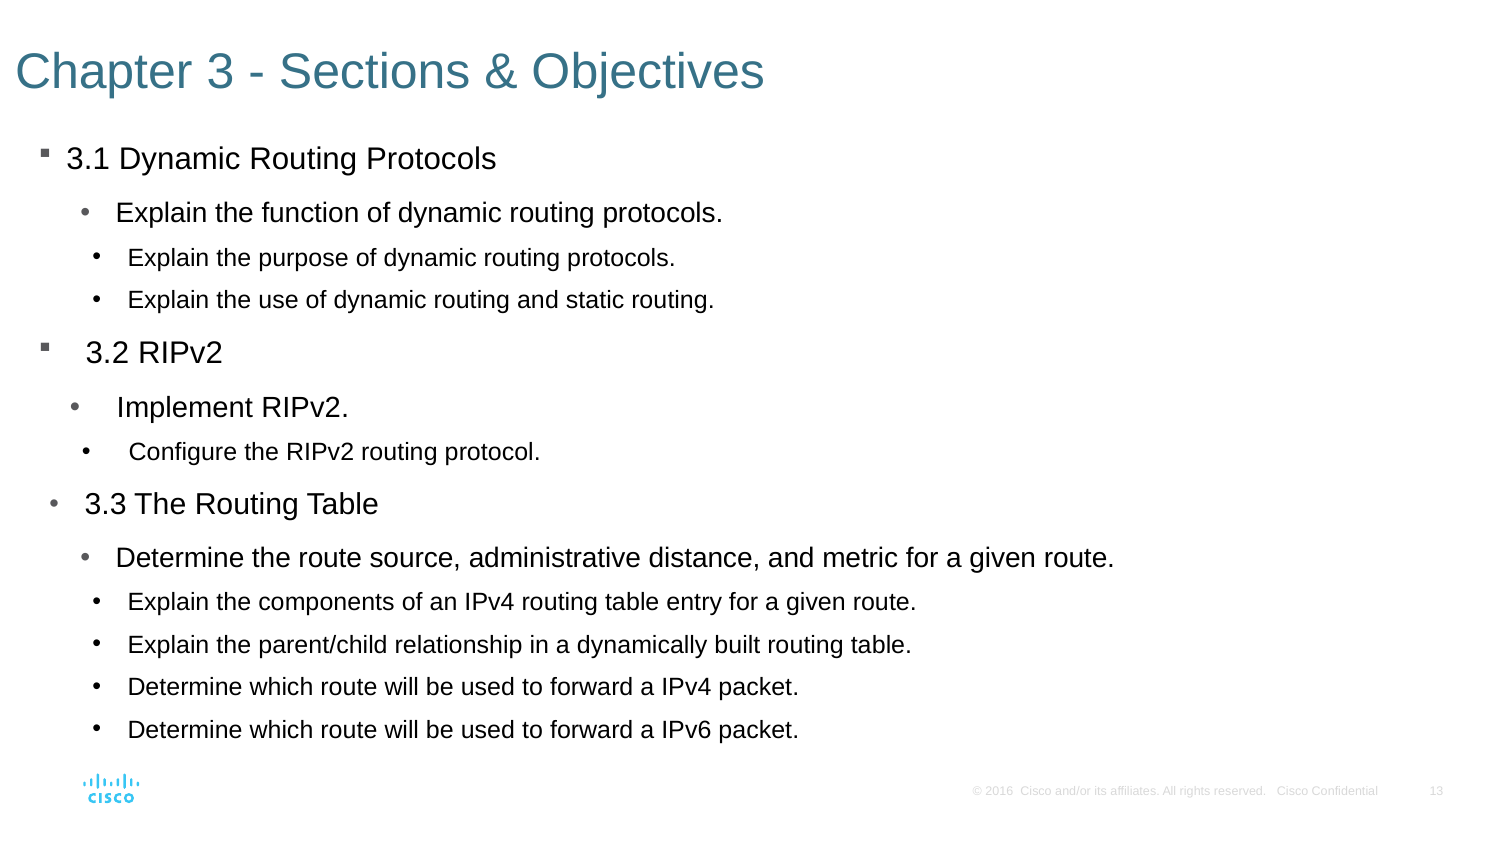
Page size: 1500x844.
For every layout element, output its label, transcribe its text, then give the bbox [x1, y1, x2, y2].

title Chapter 3 - Sections & Objectives [0, 6, 1500, 131]
list 3.1 Dynamic Routing Protocols Explain the function of dynamic routing protocols. Explain the purpose of dynamic routing protocols. Explain the use of dynamic routing and static routing. 3.2 RIPv2 Implement RIPv2. Configure the RIPv2 routing protocol. 3.3 The Routing Table Determine the route source, administrative distance, and metric for a given route. Explain the components of an IPv4 routing table entry for a given route. Explain the parent/child relationship in a dynamically built routing table. Determine which route will be used to forward a IPv4 packet. Determine which route will be used to forward a IPv6 packet. [23, 131, 1476, 813]
